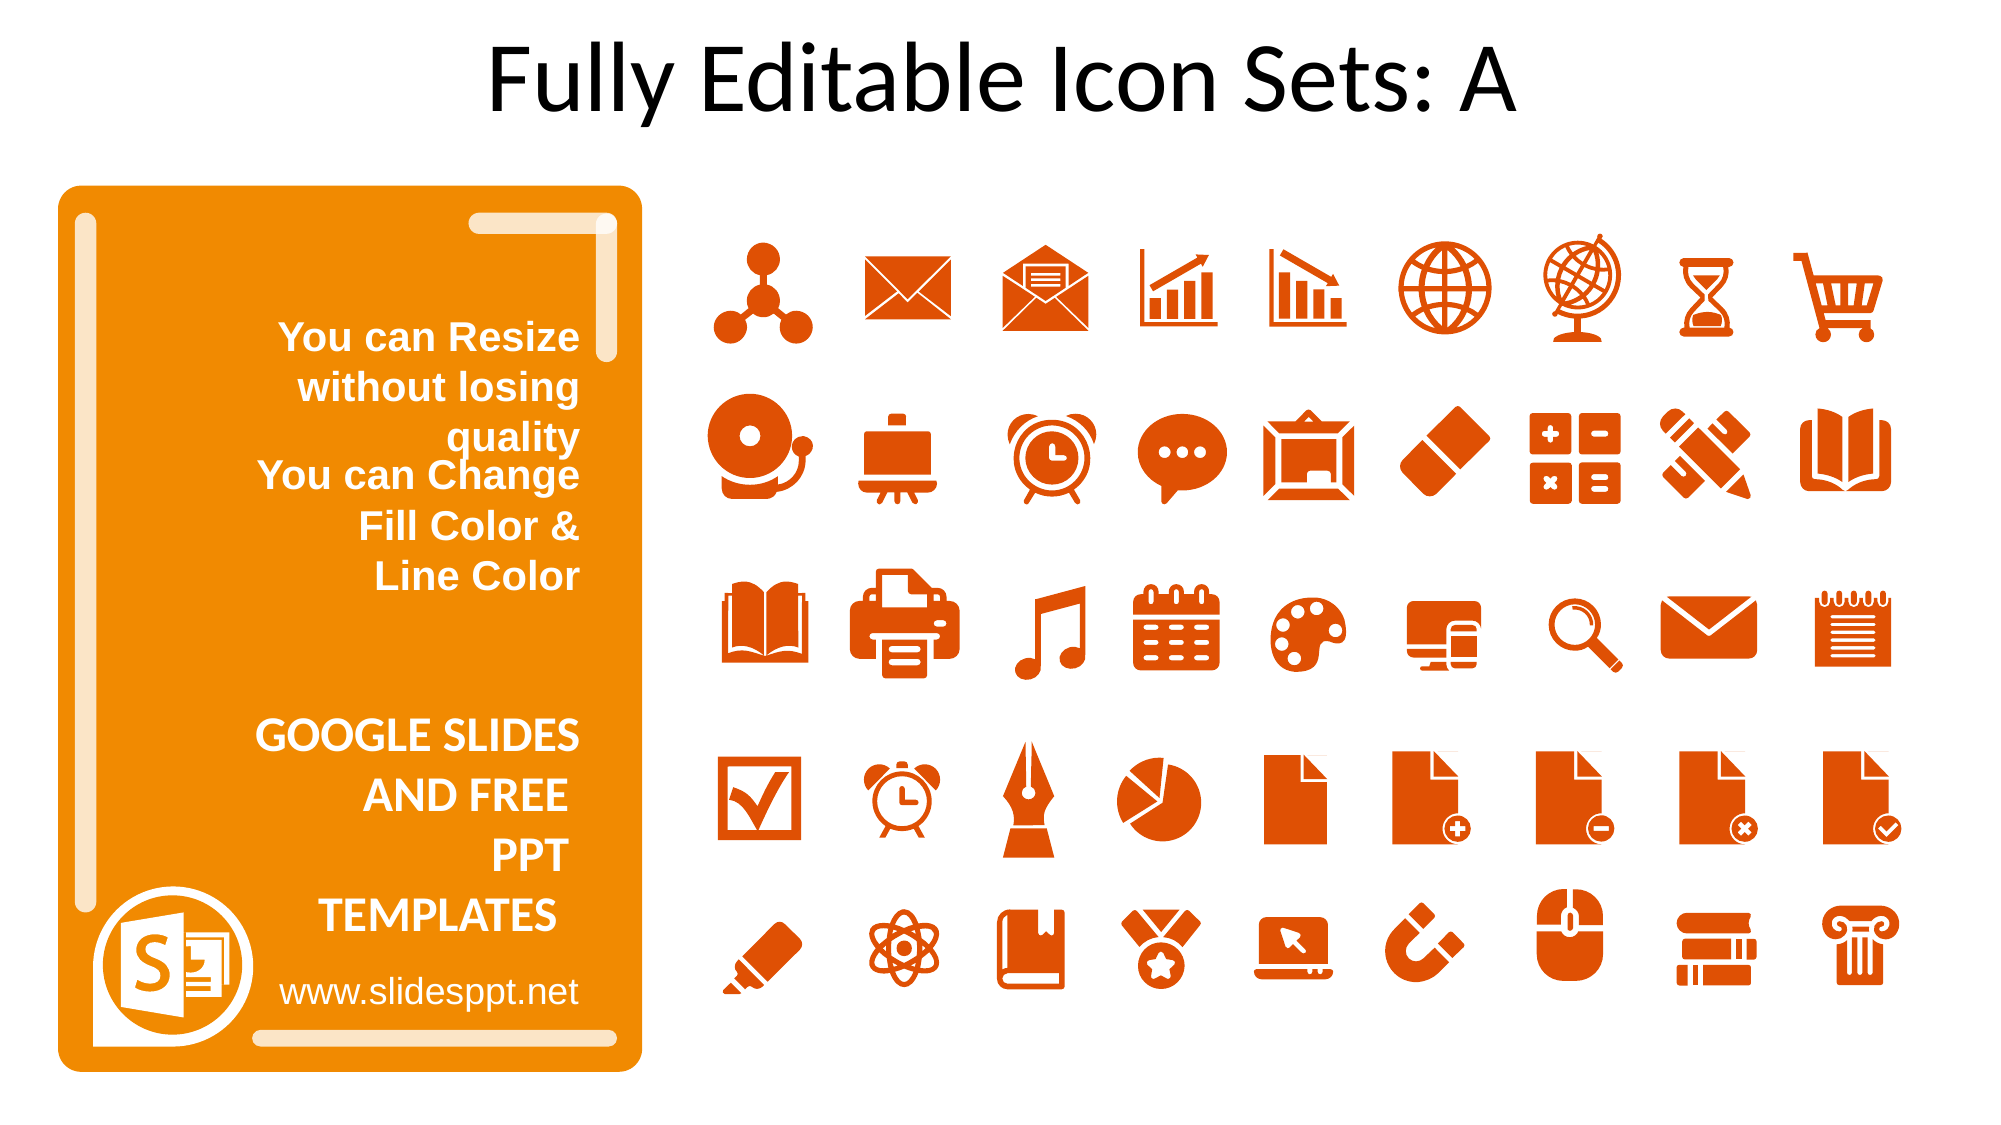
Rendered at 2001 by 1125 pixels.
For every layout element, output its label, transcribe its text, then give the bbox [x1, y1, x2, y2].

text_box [1800, 408, 1891, 492]
text_box [862, 255, 954, 321]
text_box [1792, 251, 1884, 344]
text_box [1268, 248, 1348, 328]
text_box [1536, 888, 1604, 981]
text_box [1121, 909, 1202, 989]
text_box [1014, 584, 1087, 681]
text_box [1406, 601, 1482, 671]
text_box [1529, 413, 1621, 504]
text_box [713, 242, 813, 344]
text_box [1278, 247, 1341, 320]
text_box [1813, 589, 1893, 668]
text_box [720, 580, 810, 664]
text_box [1000, 243, 1091, 332]
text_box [1658, 408, 1752, 500]
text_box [707, 393, 814, 499]
list Fully Editable Icon Sets: A [53, 20, 1952, 140]
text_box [999, 413, 1105, 505]
text_box [1542, 232, 1623, 343]
text_box [1263, 752, 1330, 845]
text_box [1253, 917, 1334, 980]
text_box [1137, 413, 1227, 505]
text_box [1534, 748, 1616, 846]
text_box [1678, 748, 1759, 846]
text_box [1399, 405, 1491, 497]
text_box [996, 909, 1065, 990]
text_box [1821, 905, 1900, 986]
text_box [1676, 912, 1757, 986]
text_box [858, 413, 938, 505]
text_box [1821, 748, 1903, 846]
text_box [1000, 741, 1057, 859]
text_box [1269, 596, 1348, 673]
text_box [1383, 902, 1465, 983]
text_box [1397, 240, 1493, 336]
text_box [862, 760, 942, 839]
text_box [849, 568, 960, 679]
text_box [1263, 409, 1355, 501]
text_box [1660, 596, 1758, 659]
text_box [1678, 256, 1735, 338]
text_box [721, 921, 803, 995]
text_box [867, 909, 945, 988]
text_box [717, 756, 802, 841]
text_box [1133, 584, 1220, 671]
text_box [1116, 756, 1203, 843]
text_box [1391, 748, 1472, 846]
text_box [1547, 597, 1625, 674]
text_box [1139, 248, 1219, 327]
